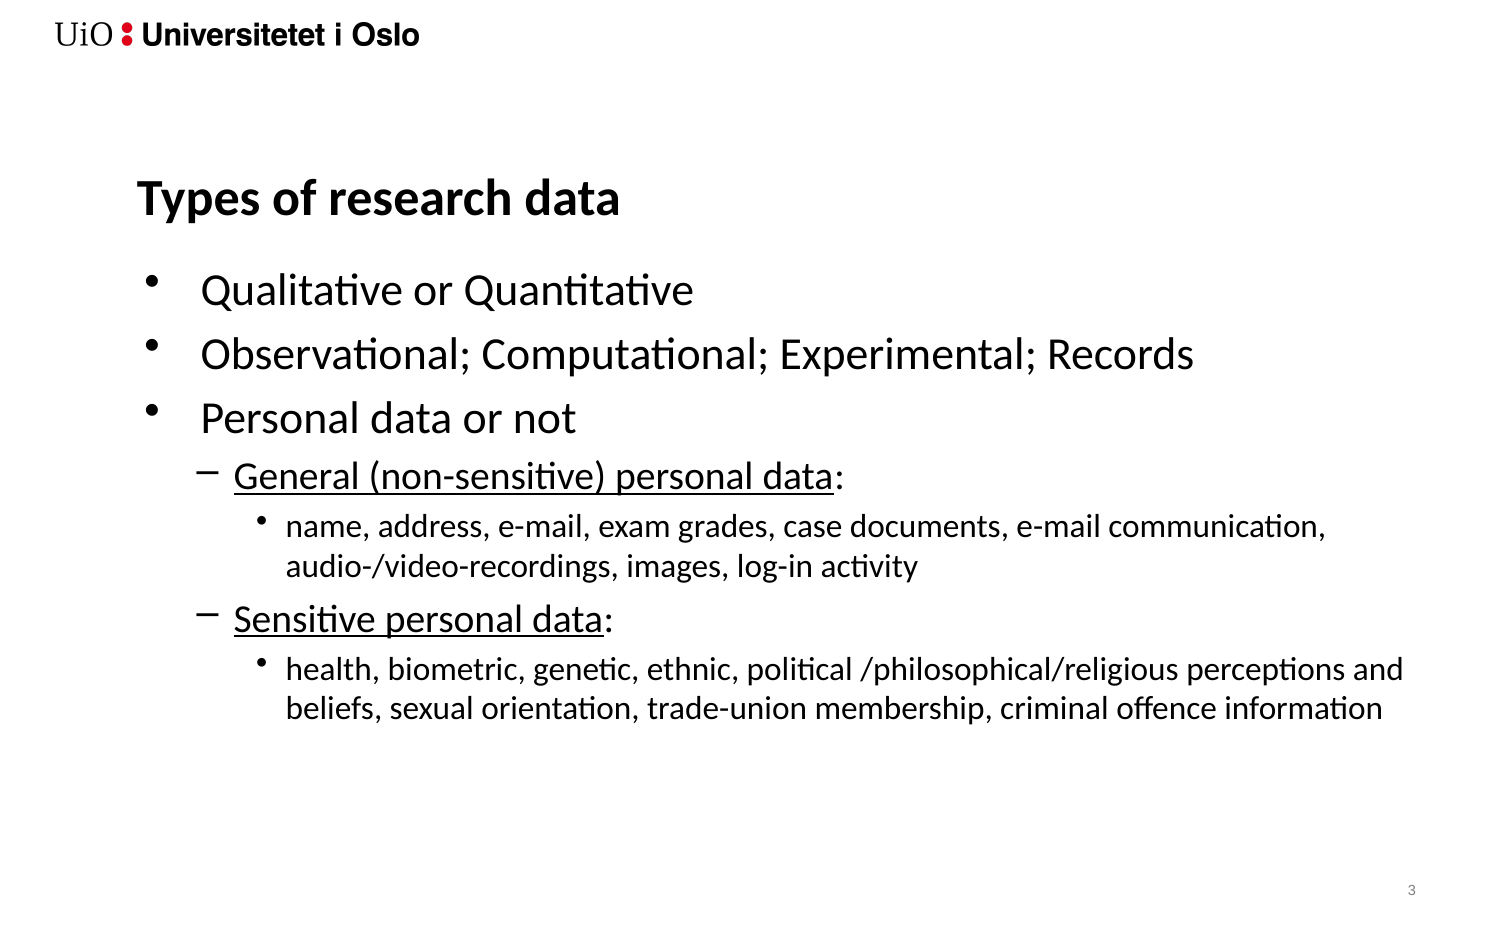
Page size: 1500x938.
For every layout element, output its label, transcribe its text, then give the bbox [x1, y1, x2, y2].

title Types of research data [125, 116, 1425, 253]
slide_number 4 [1315, 874, 1429, 938]
picture [55, 22, 419, 46]
list Qualitative or Quantitative Observational; Computational; Experimental; Records Personal data or not General (non-sensitive) personal data: name, address, e-mail, exam grades, case documents, e-mail communication, audio-/video-recordings, images, log-in activity Sensitive personal data: health, biometric, genetic, ethnic, political /philosophical/religious perceptions and beliefs, sexual orientation, trade-union membership, criminal offence information [125, 253, 1425, 900]
